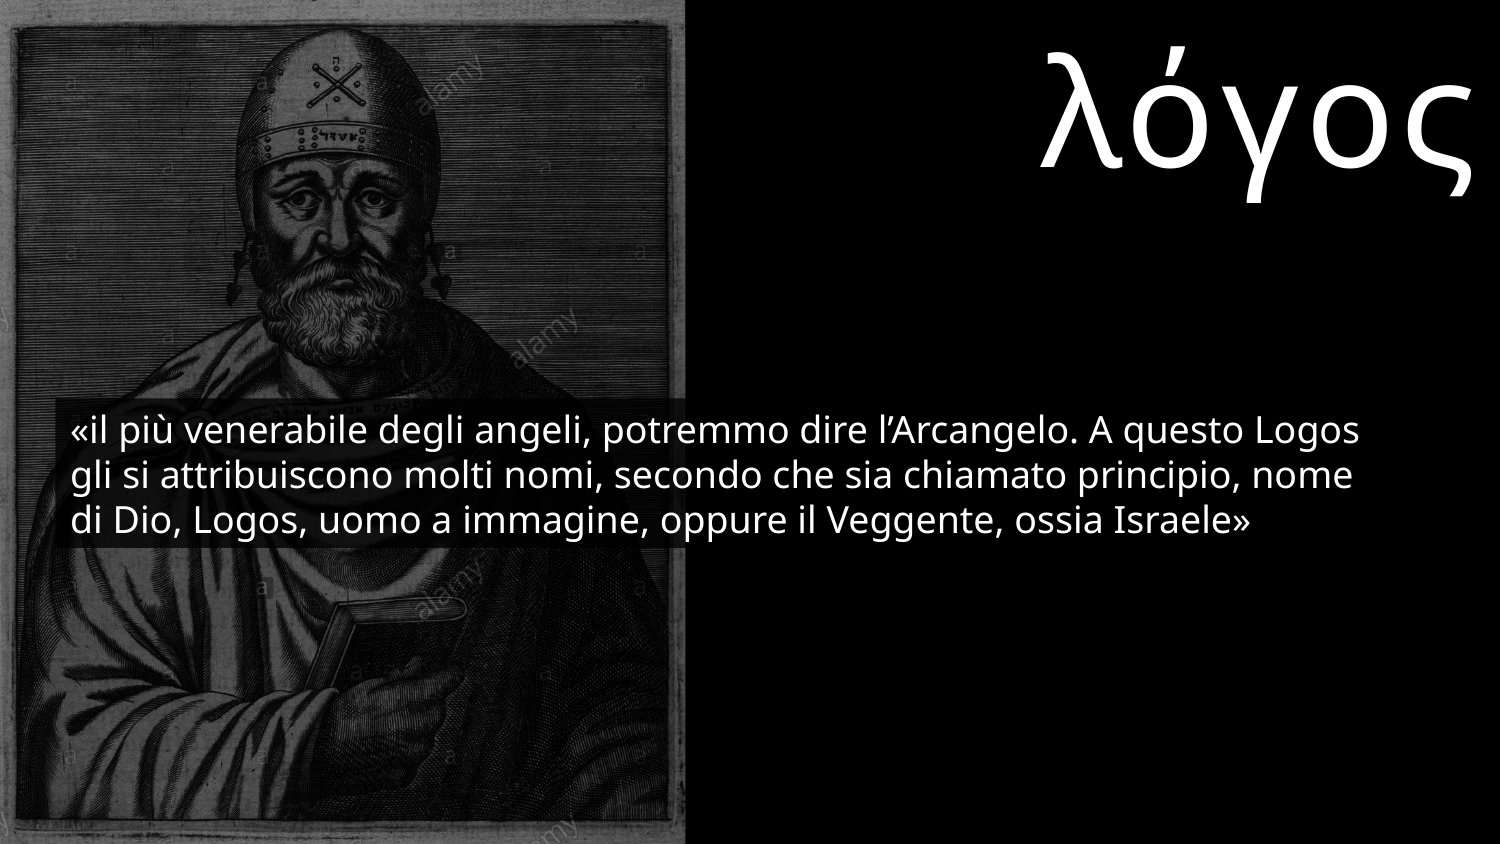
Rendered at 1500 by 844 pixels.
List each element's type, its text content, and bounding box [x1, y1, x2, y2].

picture [0, 0, 686, 844]
text_box λόγος [690, 9, 1500, 205]
text_box «il più venerabile degli angeli, potremmo dire l’Arcangelo. A questo Logos gli si attribuiscono molti nomi, secondo che sia chiamato principio, nome di Dio, Logos, uomo a immagine, oppure il Veggente, ossia Israele» [690, 398, 1409, 548]
